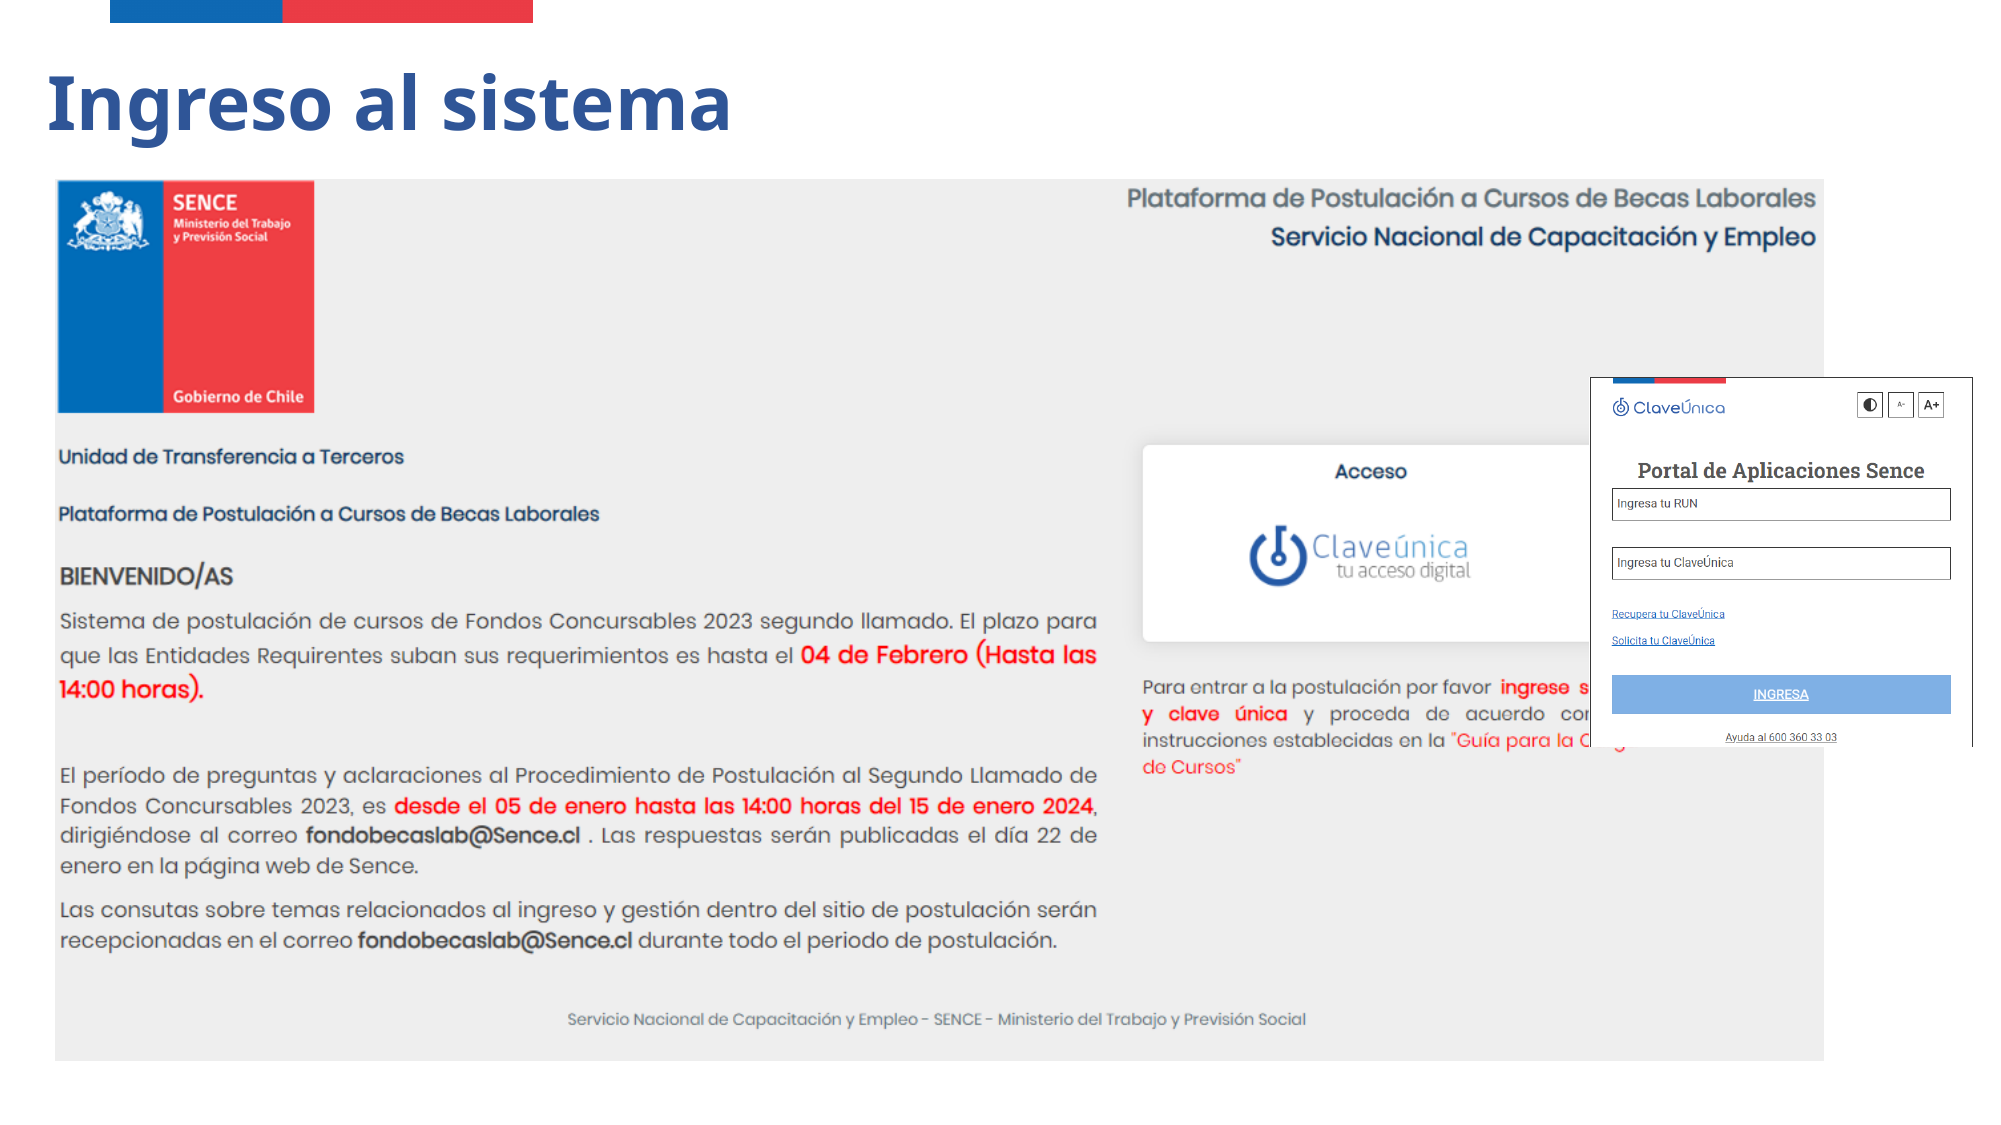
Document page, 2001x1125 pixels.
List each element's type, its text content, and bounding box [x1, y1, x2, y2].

picture [55, 179, 1976, 1061]
picture [110, 0, 533, 23]
text_box Ingreso al sistema [33, 47, 1523, 153]
